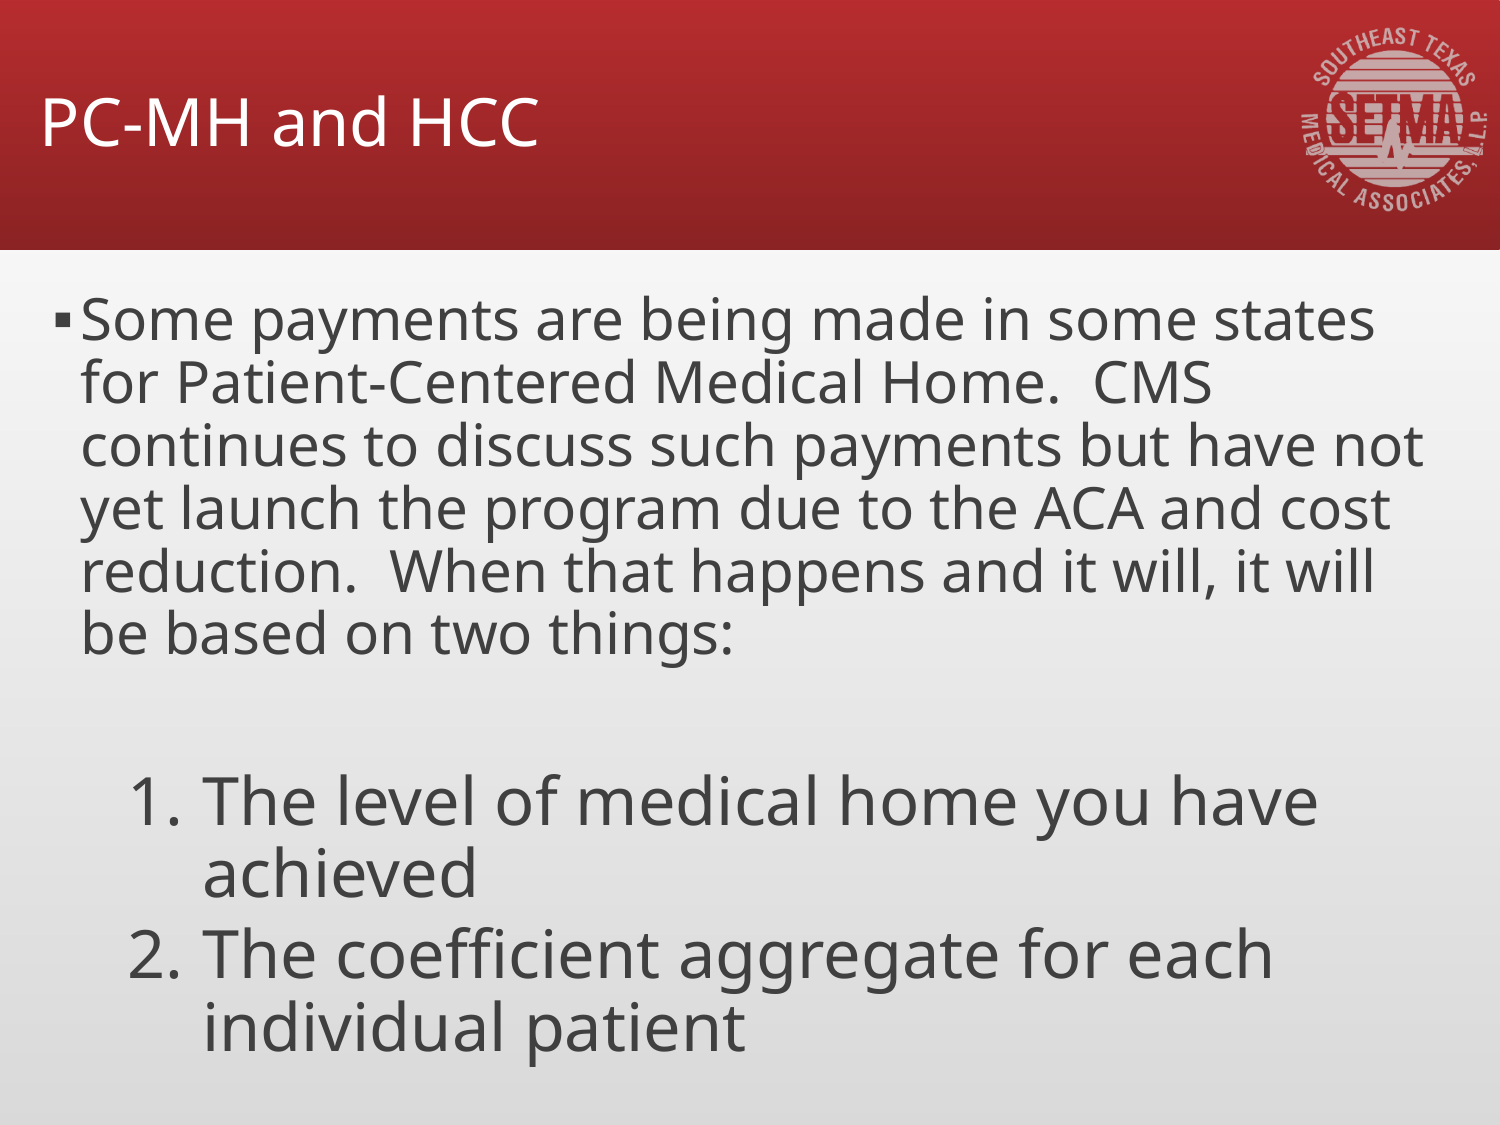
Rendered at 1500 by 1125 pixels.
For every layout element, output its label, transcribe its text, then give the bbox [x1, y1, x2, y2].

title PC-MH and HCC [24, 16, 1263, 234]
list Some payments are being made in some states for Patient-Centered Medical Home. CMS continues to discuss such payments but have not yet launch the program due to the ACA and cost reduction. When that happens and it will, it will be based on two things: The level of medical home you have achieved The coefficient aggregate for each individual patient [37, 224, 1475, 1088]
